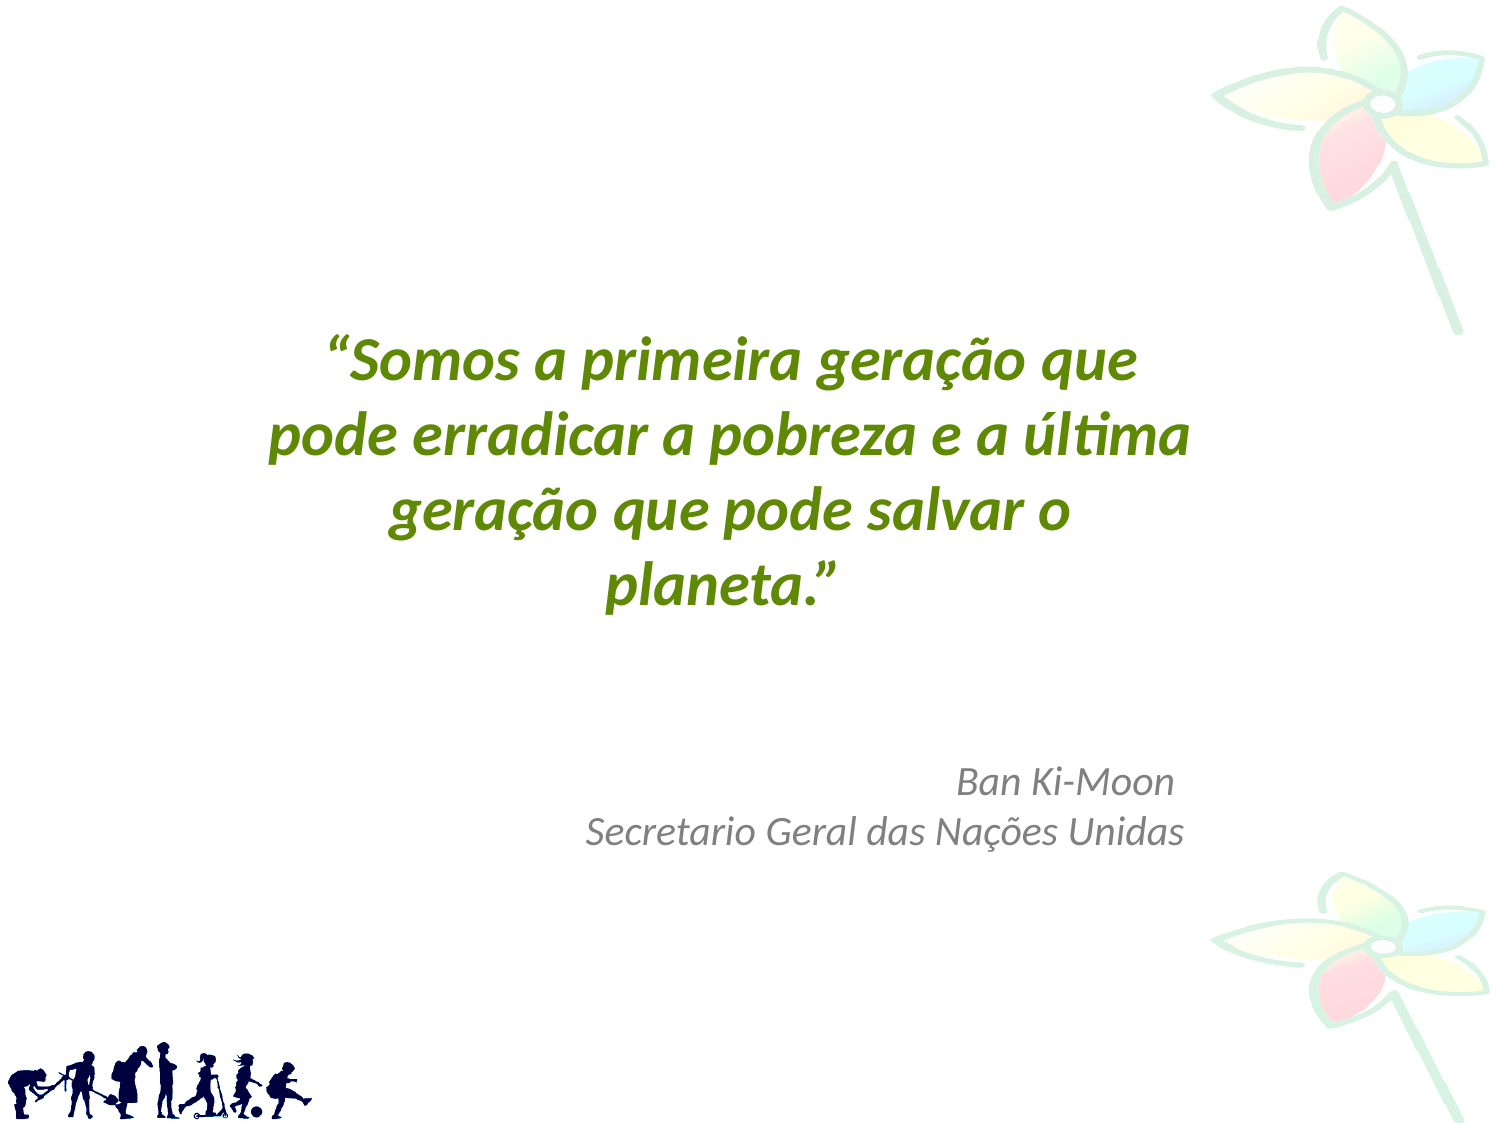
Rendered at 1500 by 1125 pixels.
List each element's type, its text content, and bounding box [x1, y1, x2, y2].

text_box Ban Ki-Moon Secretario Geral das Nações Unidas [300, 746, 1200, 862]
picture [0, 1023, 312, 1125]
text_box “Somos a primeira geração que pode erradicar a pobreza e a última geração que pode salvar o planeta.” [252, 310, 1210, 738]
picture [1198, 866, 1500, 1125]
